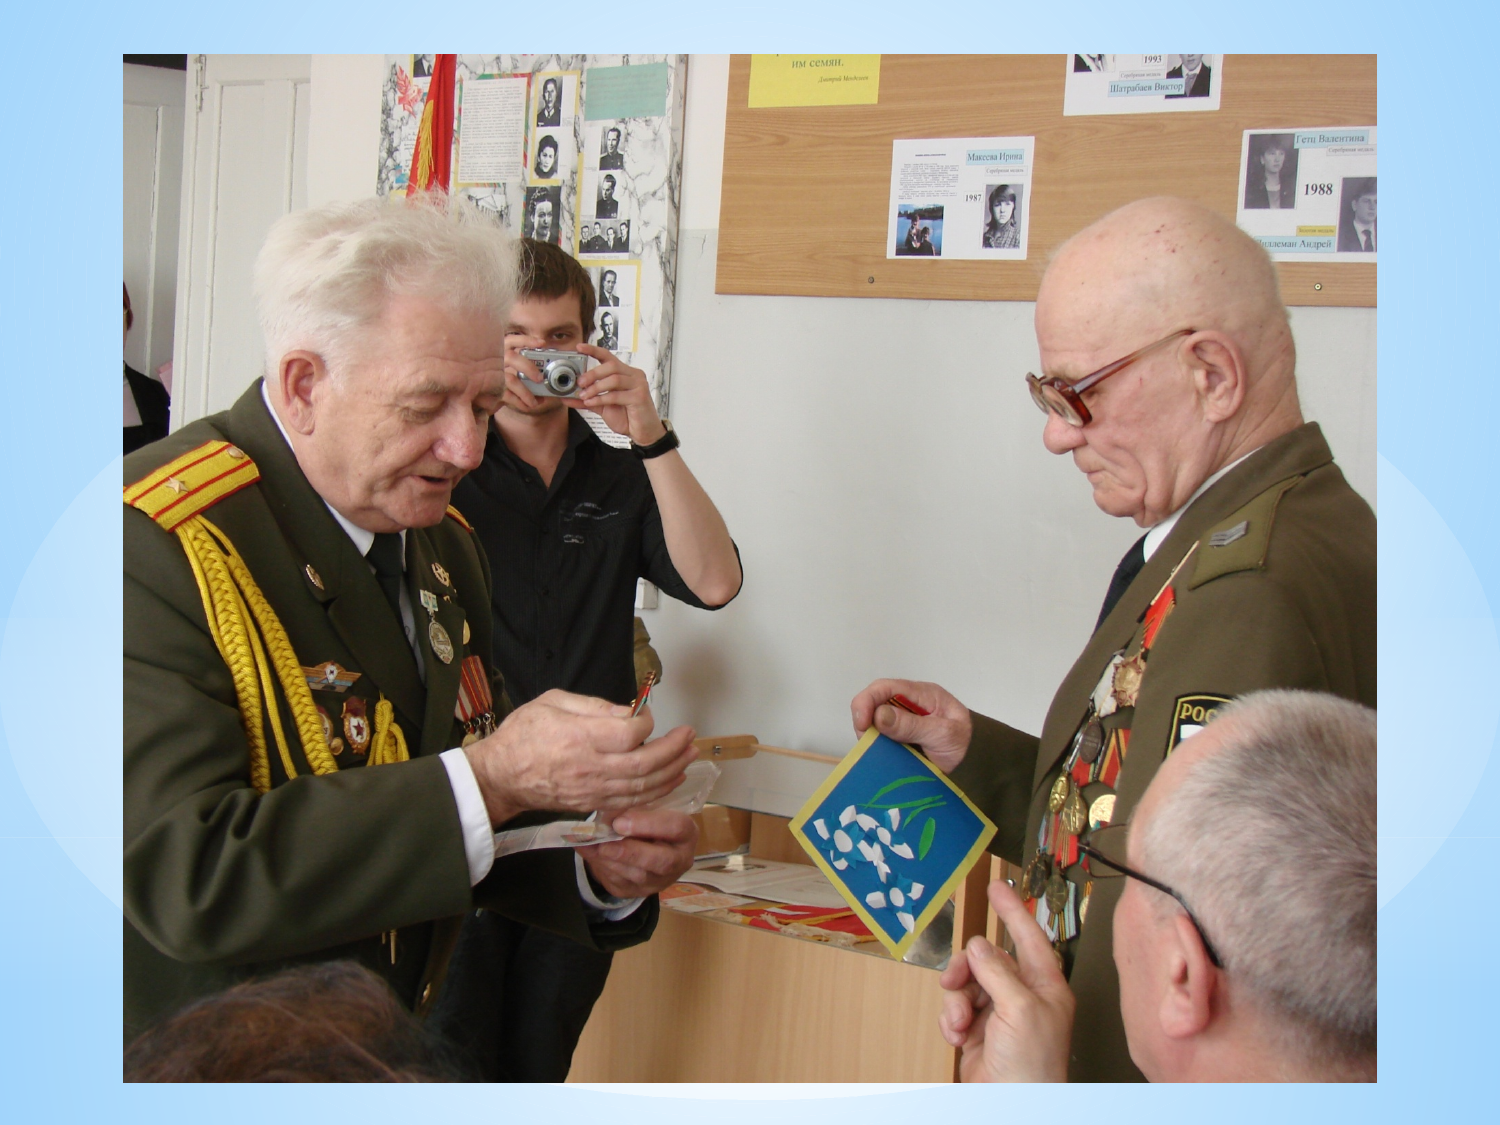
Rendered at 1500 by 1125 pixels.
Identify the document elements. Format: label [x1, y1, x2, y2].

list [123, 54, 1378, 1083]
